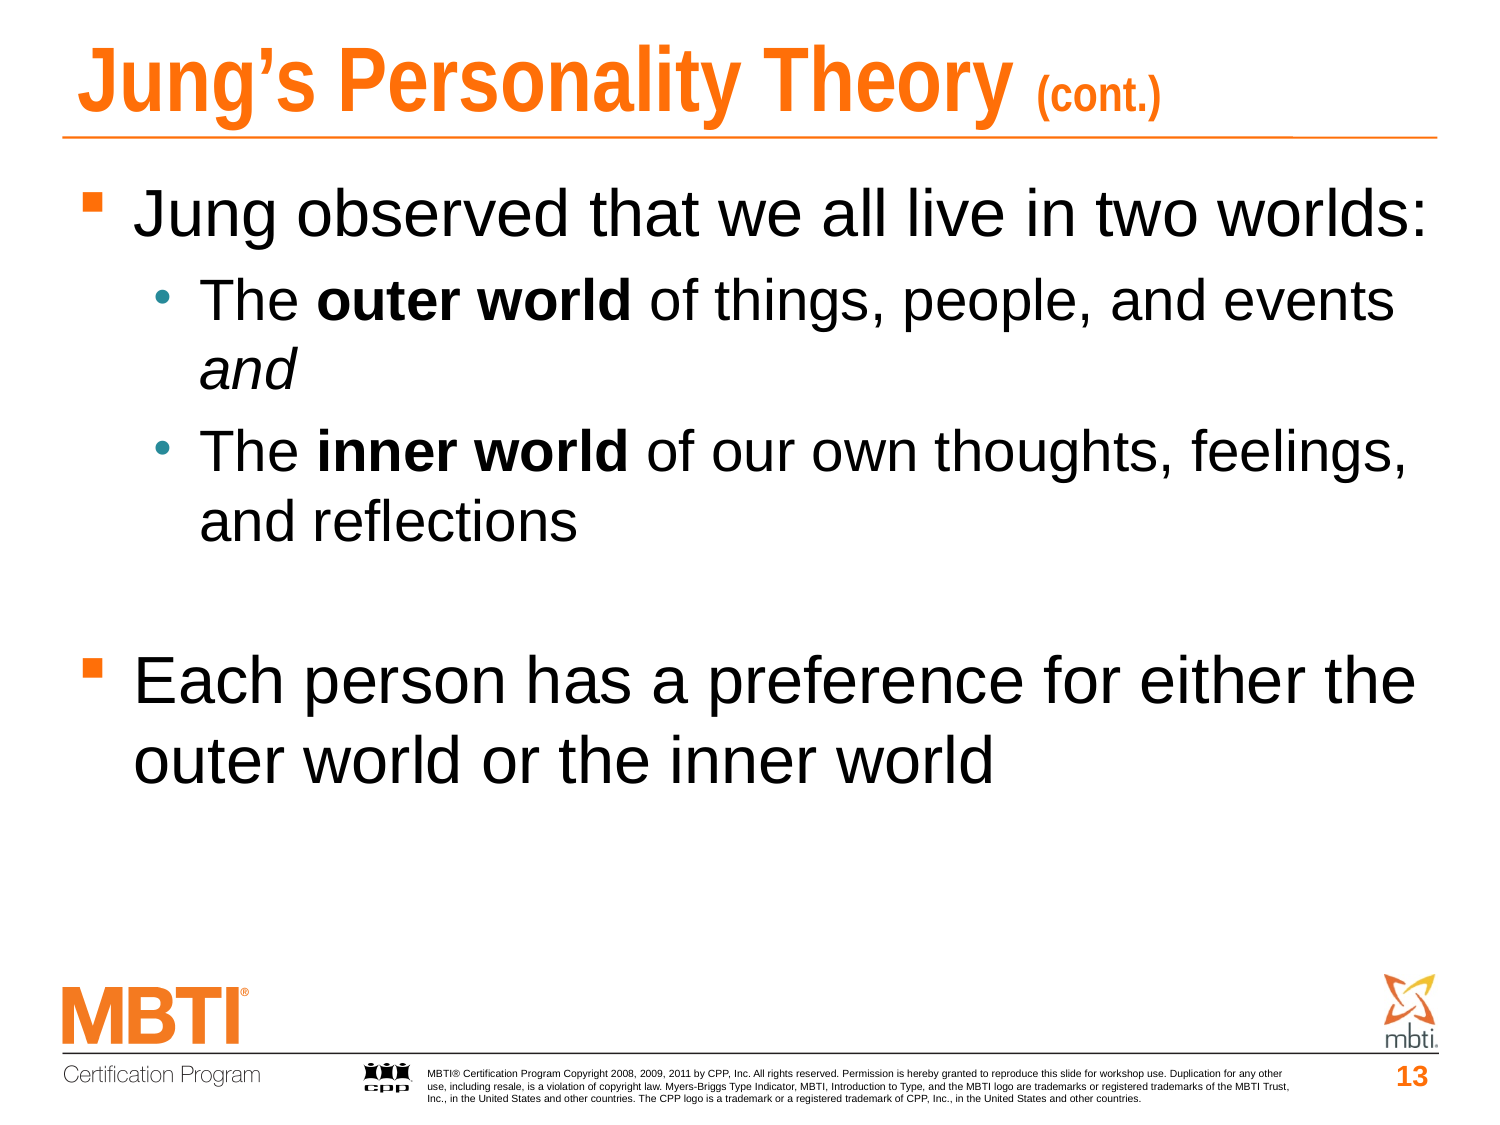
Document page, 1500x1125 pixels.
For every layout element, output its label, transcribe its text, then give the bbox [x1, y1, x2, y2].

text_box 13 [1362, 1049, 1463, 1125]
list Jung observed that we all live in two worlds: The outer world of things, people, and events and The inner world of our own thoughts, feelings, and reflections Each person has a preference for either the outer world or the inner world [62, 162, 1463, 963]
title Jung’s Personality Theory (cont.) [62, 24, 1438, 125]
picture [62, 974, 1439, 1093]
